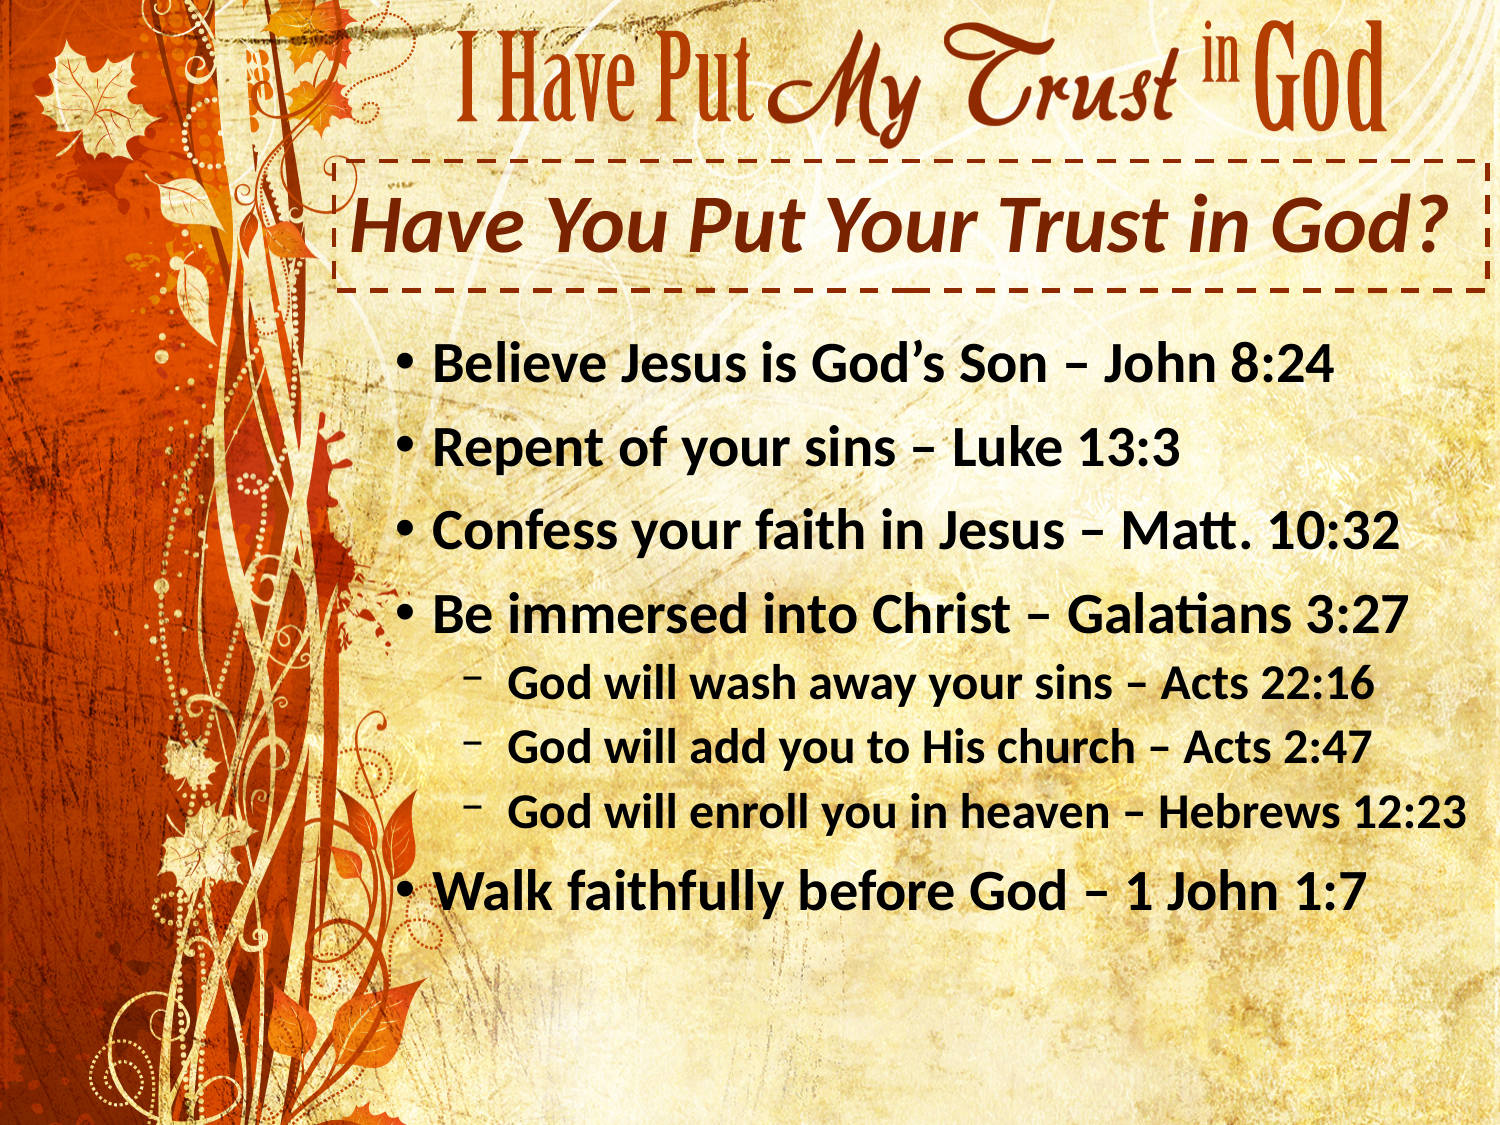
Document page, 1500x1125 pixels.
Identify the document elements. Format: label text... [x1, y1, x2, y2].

list Believe Jesus is God’s Son – John 8:24 Repent of your sins – Luke 13:3 Confess your faith in Jesus – Matt. 10:32 Be immersed into Christ – Galatians 3:27 God will wash away your sins – Acts 22:16 God will add you to His church – Acts 2:47 God will enroll you in heaven – Hebrews 12:23 Walk faithfully before God – 1 John 1:7 [379, 324, 1488, 1125]
picture [0, 0, 1500, 1125]
title Have You Put Your Trust in God? [332, 159, 1490, 293]
